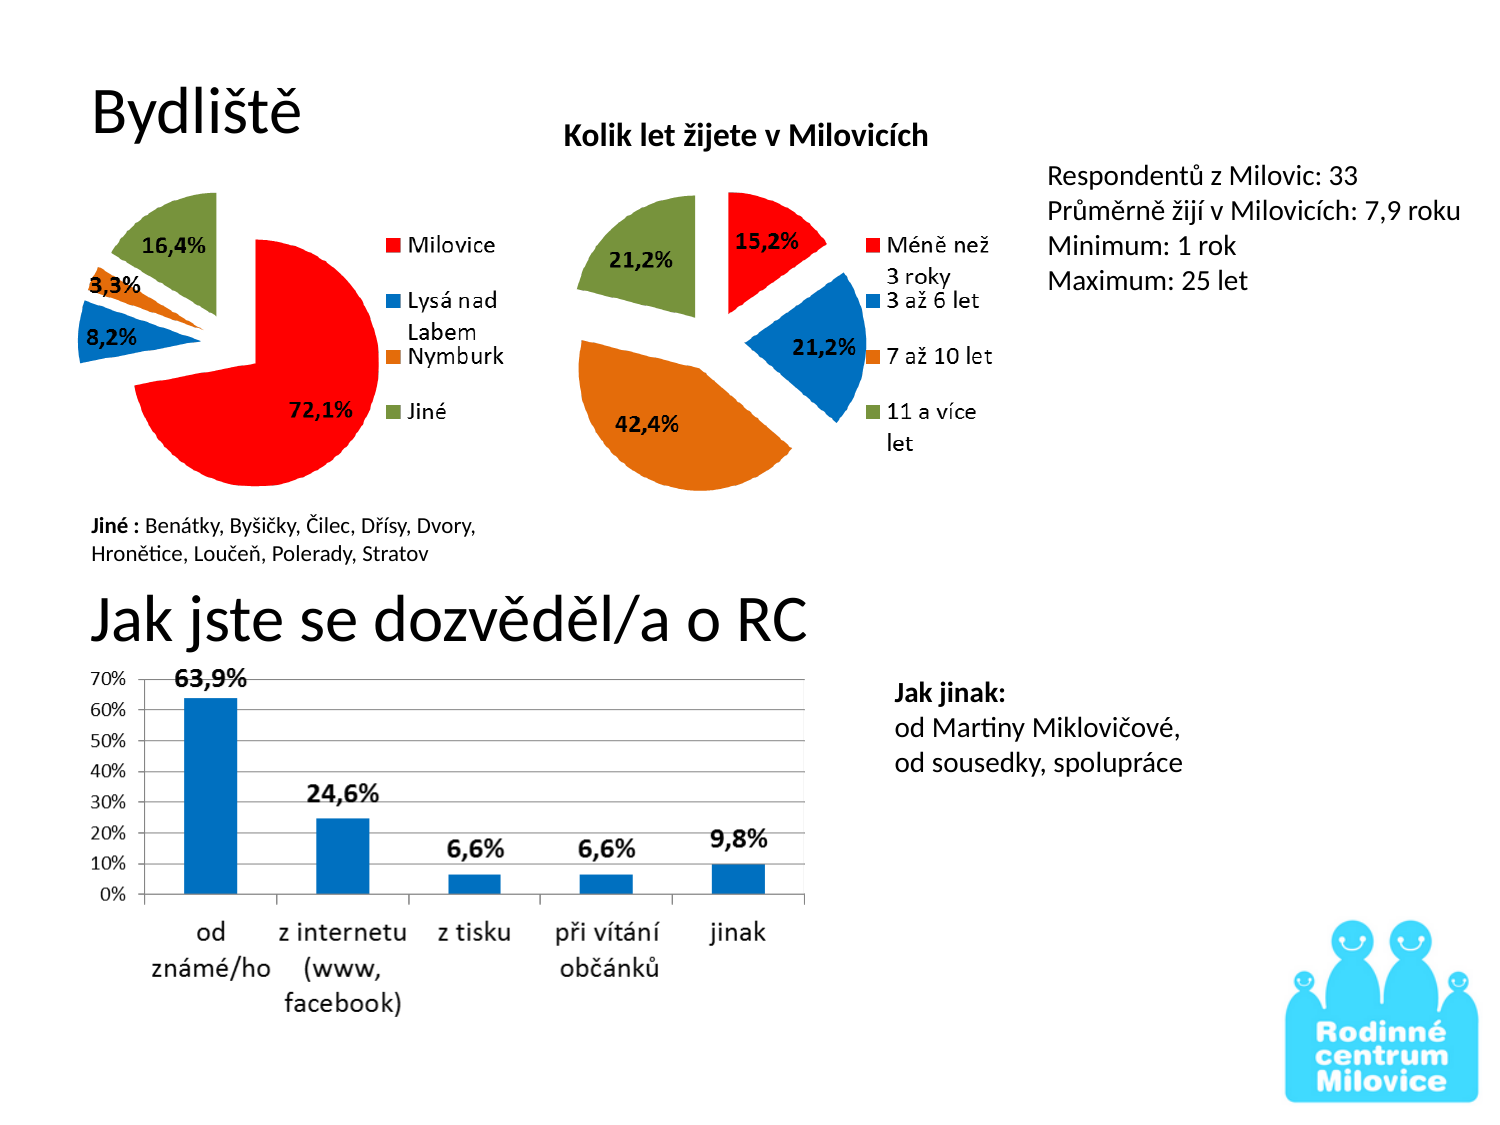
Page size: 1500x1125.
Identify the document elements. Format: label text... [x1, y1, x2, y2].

picture [559, 148, 1011, 545]
text_box Bydliště [76, 42, 1427, 171]
picture [76, 656, 827, 1053]
picture [75, 148, 526, 545]
text_box Jak jinak: od Martiny Miklovičové, od sousedky, spolupráce [879, 665, 1271, 786]
text_box Respondentů z Milovic: 33 Průměrně žijí v Milovicích: 7,9 roku Minimum: 1 rok Maximum: 25 let [1032, 148, 1483, 304]
picture [1281, 916, 1483, 1107]
title Jak jste se dozvěděl/a o RC [75, 550, 1425, 679]
text_box Kolik let žijete v Milovicích [549, 105, 1034, 160]
